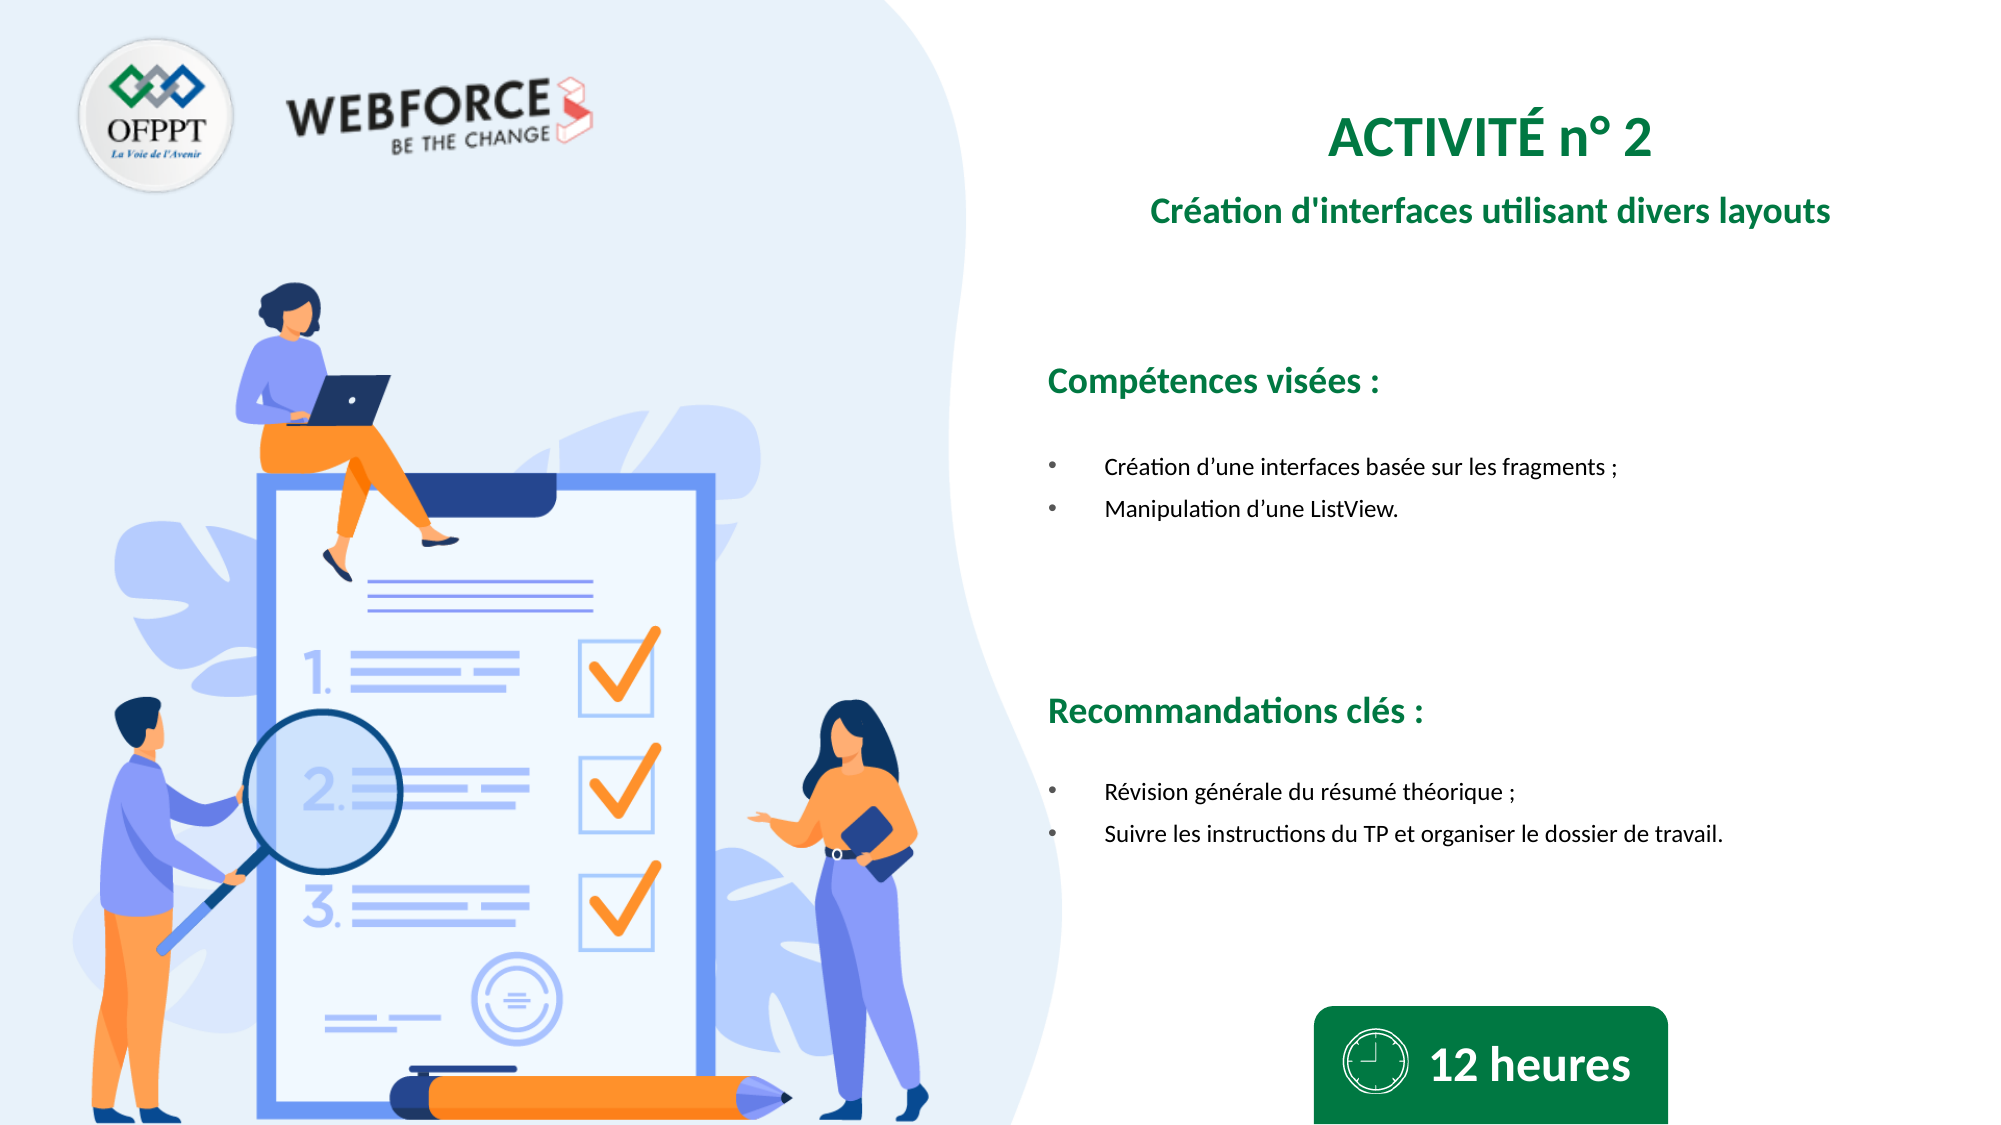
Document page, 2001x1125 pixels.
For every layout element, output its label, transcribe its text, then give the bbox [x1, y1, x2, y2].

picture [1342, 1028, 1391, 1094]
list 12 heures [1391, 1006, 1669, 1125]
picture [0, 0, 1998, 1125]
list Création d’une interfaces basée sur les fragments ; Manipulation d’une ListView. [1033, 442, 1949, 650]
list Révision générale du résumé théorique ; Suivre les instructions du TP et organiser le dossier de travail. [1033, 767, 1949, 970]
list Création d'interfaces utilisant divers layouts [1033, 178, 1949, 327]
list ACTIVITÉ n° 2 [1033, 88, 1949, 178]
